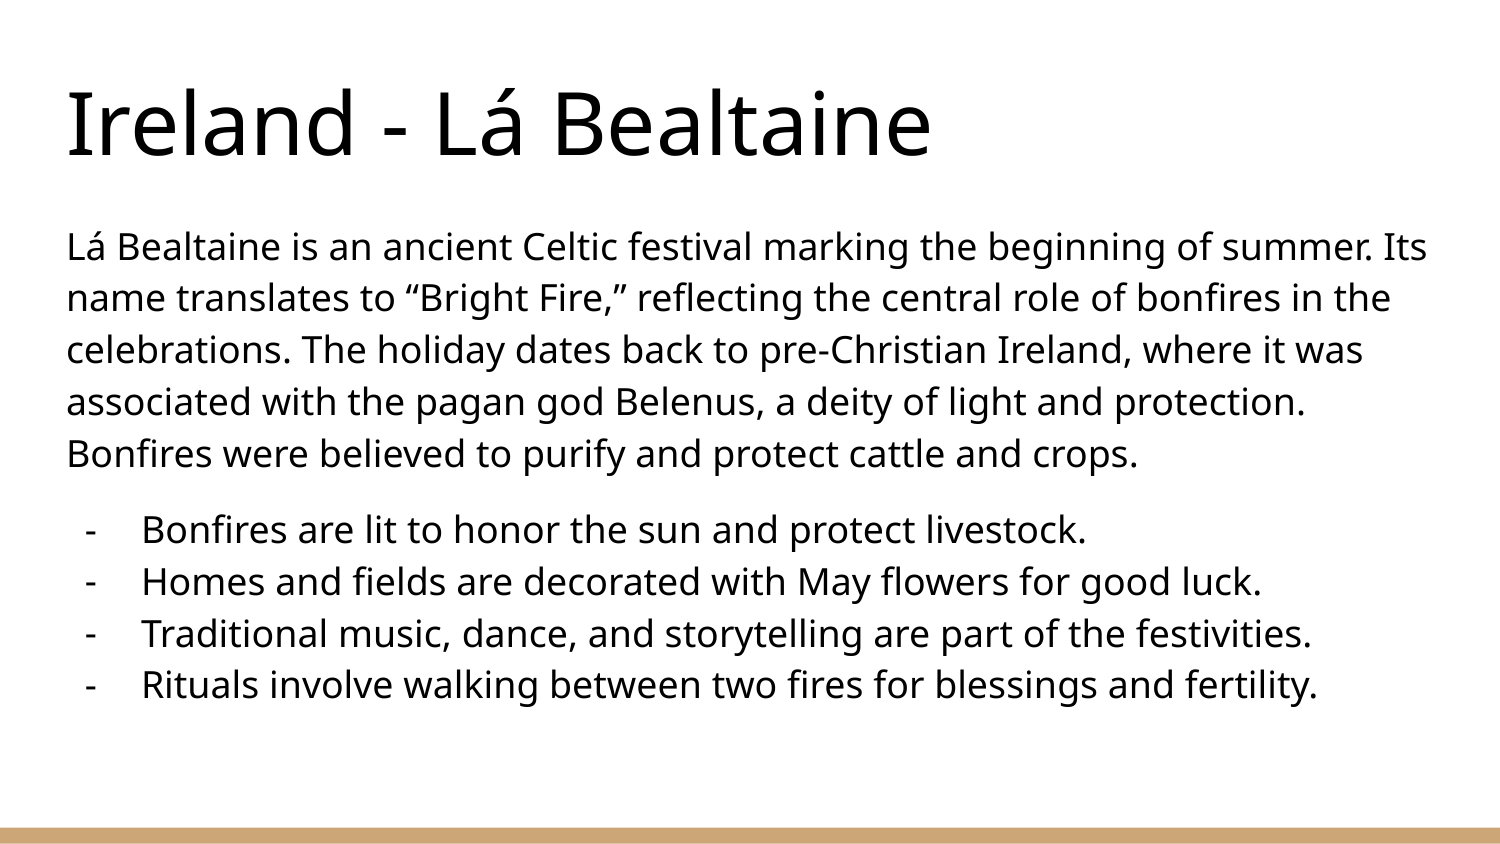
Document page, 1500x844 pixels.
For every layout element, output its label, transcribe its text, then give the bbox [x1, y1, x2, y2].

title Ireland - Lá Bealtaine [51, 51, 1449, 189]
list Lá Bealtaine is an ancient Celtic festival marking the beginning of summer. Its name translates to “Bright Fire,” reflecting the central role of bonfires in the celebrations. The holiday dates back to pre-Christian Ireland, where it was associated with the pagan god Belenus, a deity of light and protection. Bonfires were believed to purify and protect cattle and crops. Bonfires are lit to honor the sun and protect livestock. Homes and fields are decorated with May flowers for good luck. Traditional music, dance, and storytelling are part of the festivities. Rituals involve walking between two fires for blessings and fertility. [51, 200, 1449, 791]
